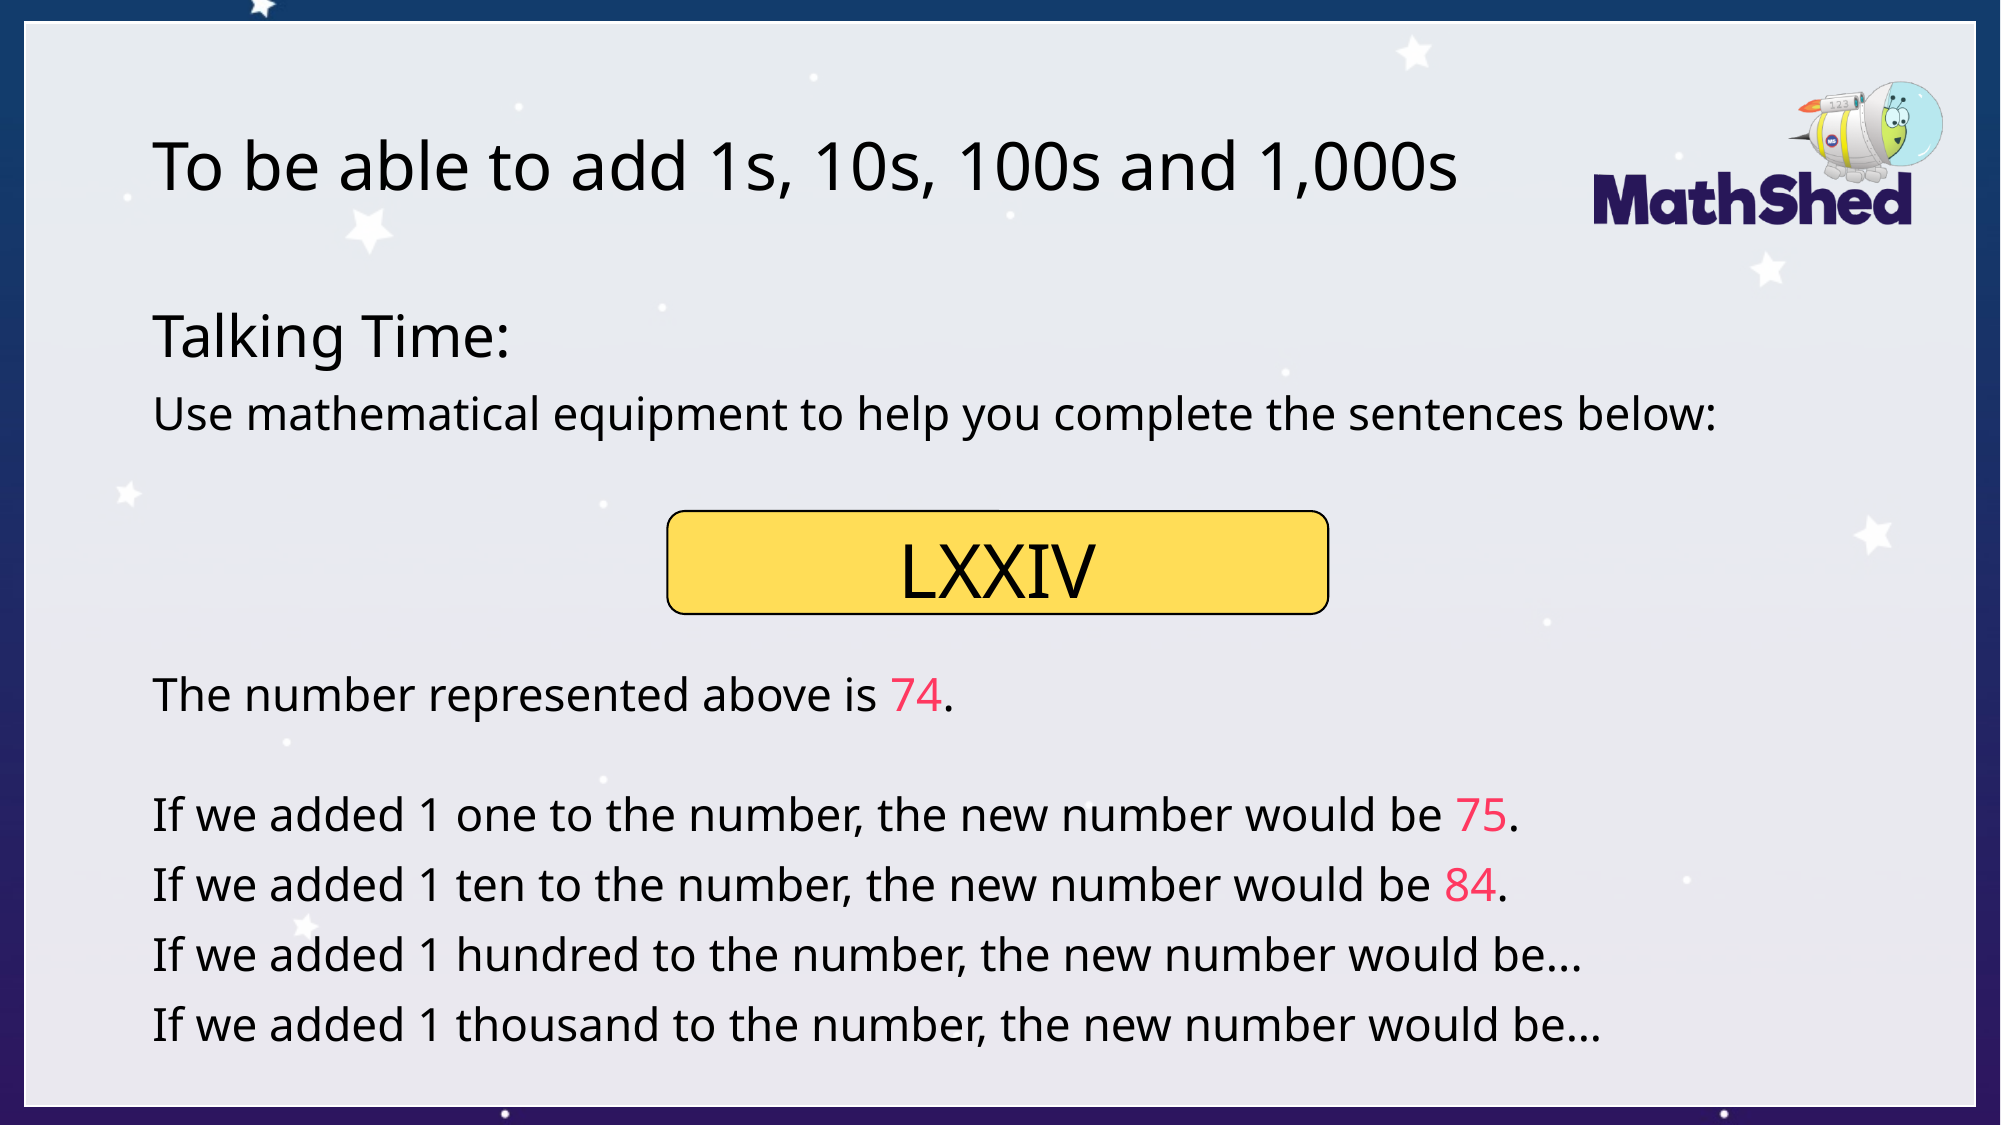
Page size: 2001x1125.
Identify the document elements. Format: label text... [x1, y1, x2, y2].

text_box [1496, 387, 1648, 540]
picture [0, 0, 2001, 1125]
list Talking Time: Use mathematical equipment to help you complete the sentences below: The number represented above is 74. If we added 1 one to the number, the new number would be 75. If we added 1 ten to the number, the new number would be 84. If we added 1 hundred to the number, the new number would be... If we added 1 thousand to the number, the new number would be… [137, 299, 1863, 1014]
text_box LXXIV [666, 509, 1330, 616]
title To be able to add 1s, 10s, 100s and 1,000s [137, 59, 1578, 278]
